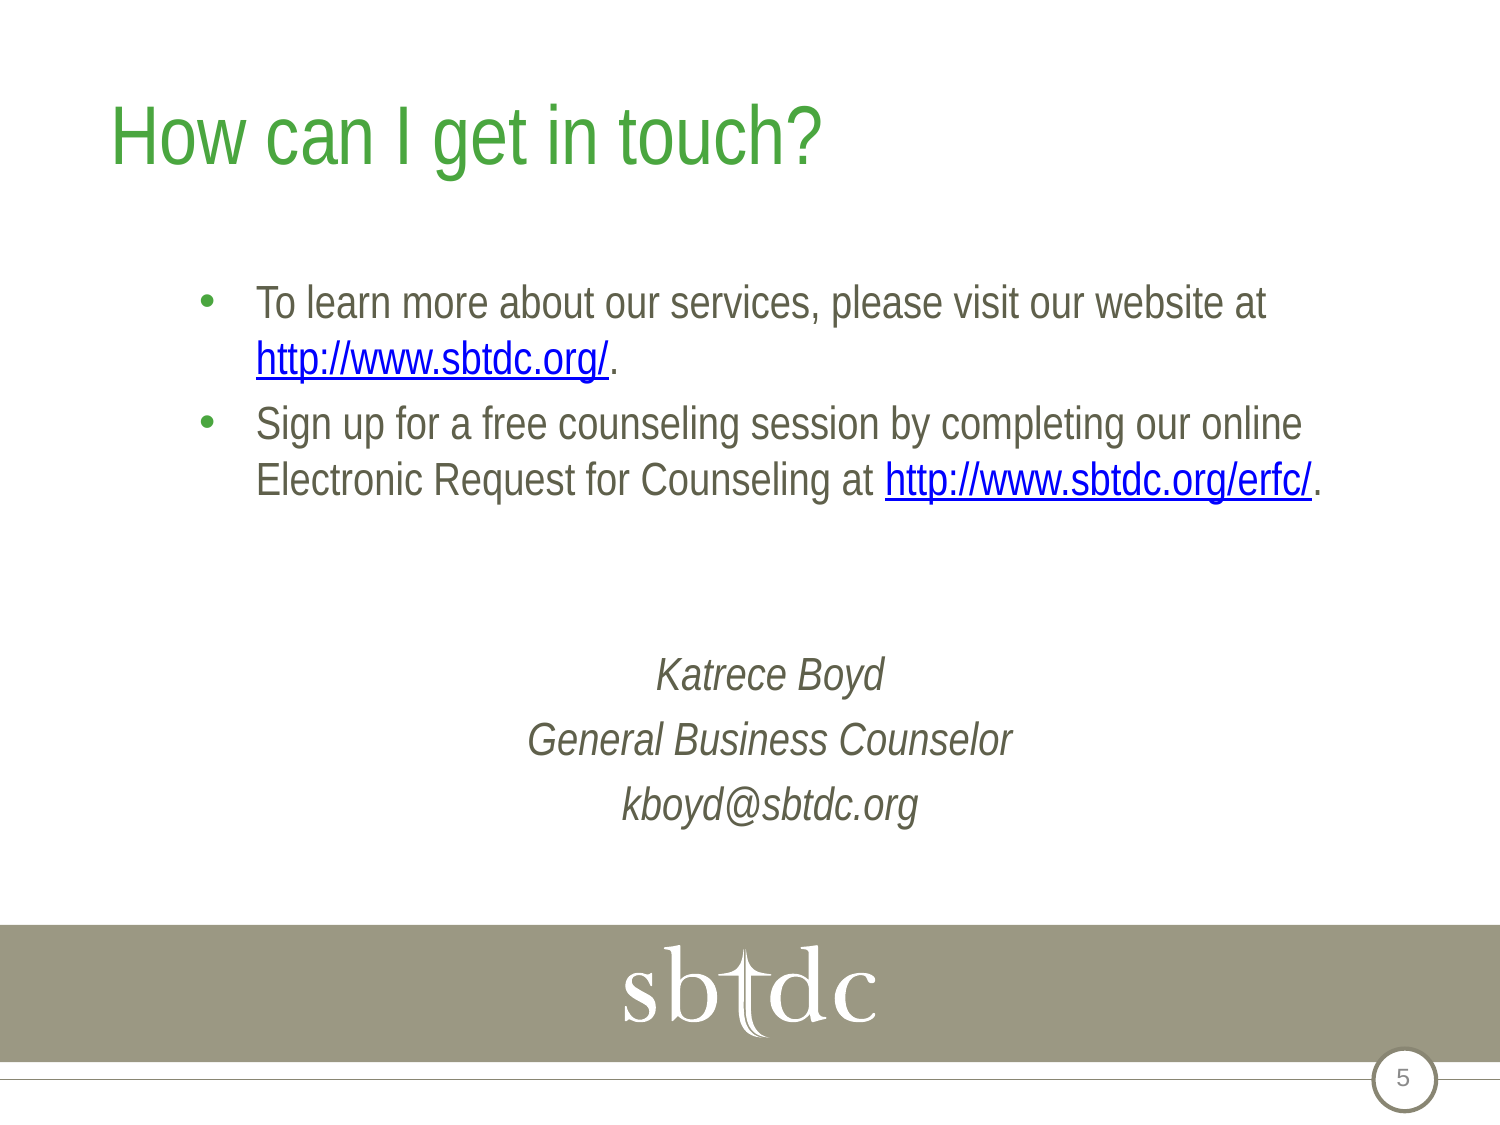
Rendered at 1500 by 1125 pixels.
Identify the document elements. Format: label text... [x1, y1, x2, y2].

title How can I get in touch? [95, 66, 1261, 196]
list To learn more about our services, please visit our website at http://www.sbtdc.org/. Sign up for a free counseling session by completing our online Electronic Request for Counseling at http://www.sbtdc.org/erfc/. Katrece Boyd General Business Counselor kboyd@sbtdc.org [184, 265, 1350, 887]
slide_number 5 [1373, 1046, 1434, 1107]
